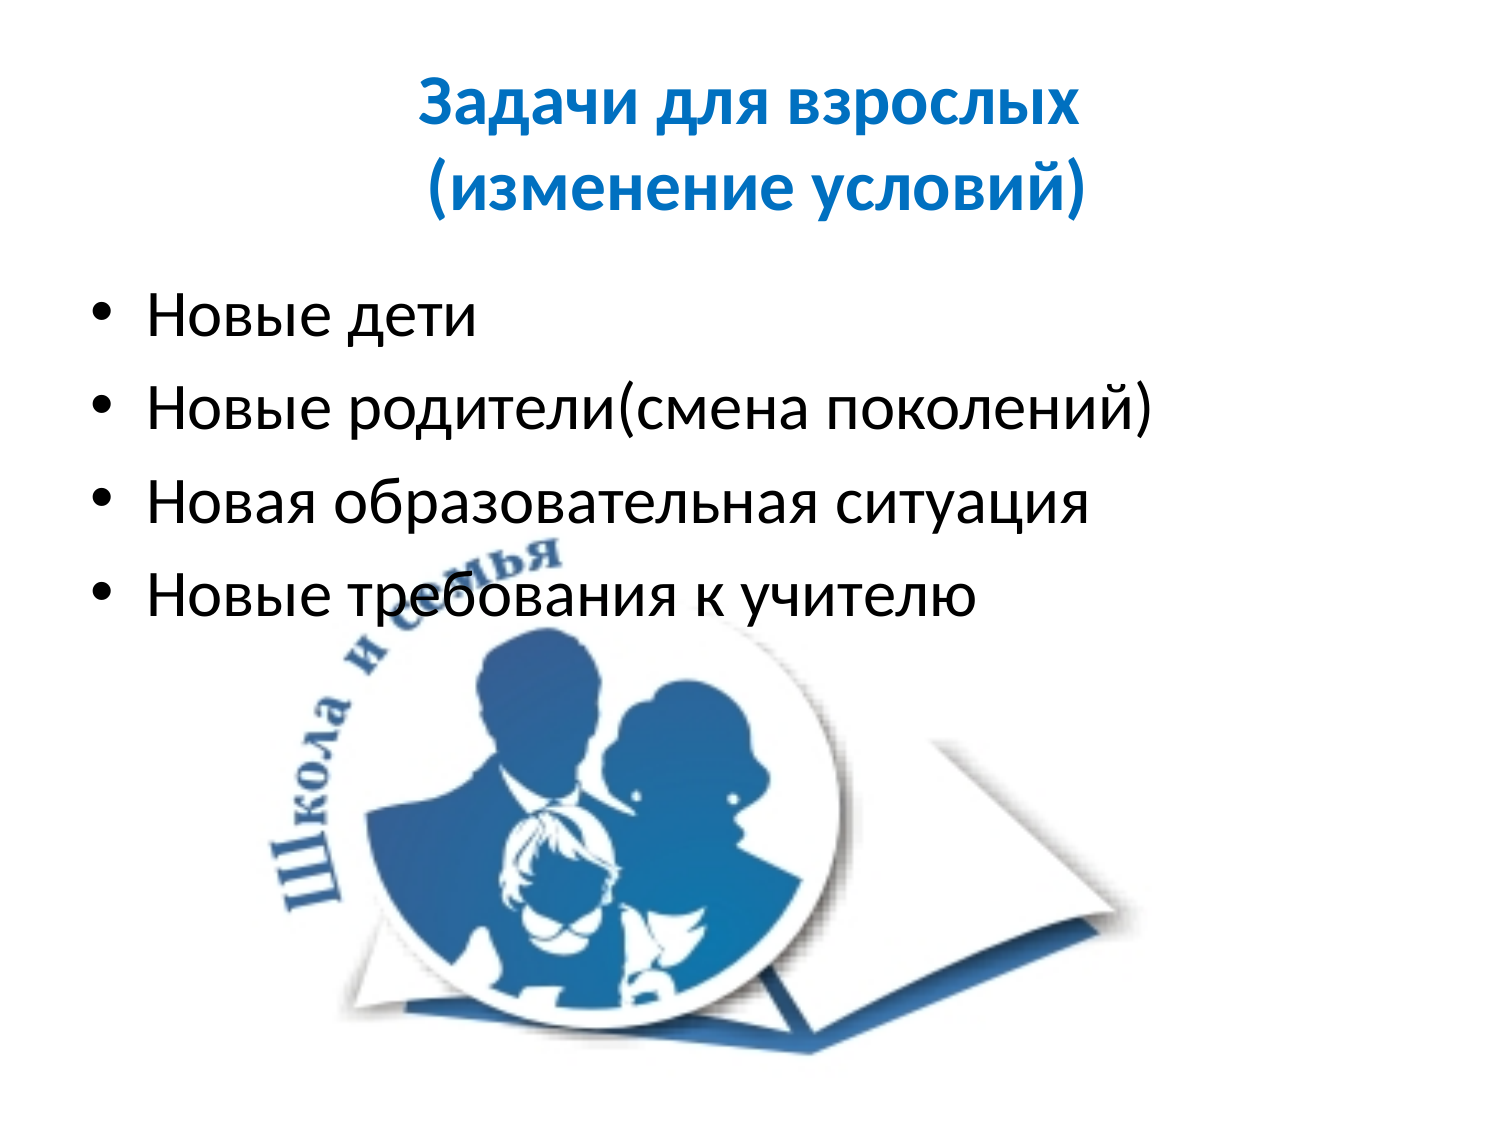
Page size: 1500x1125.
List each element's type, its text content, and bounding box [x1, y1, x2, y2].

list Новые дети Новые родители(смена поколений) Новая образовательная ситуация Новые требования к учителю [75, 262, 1425, 1005]
picture [147, 503, 1271, 1096]
title Задачи для взрослых (изменение условий) [75, 45, 1425, 233]
